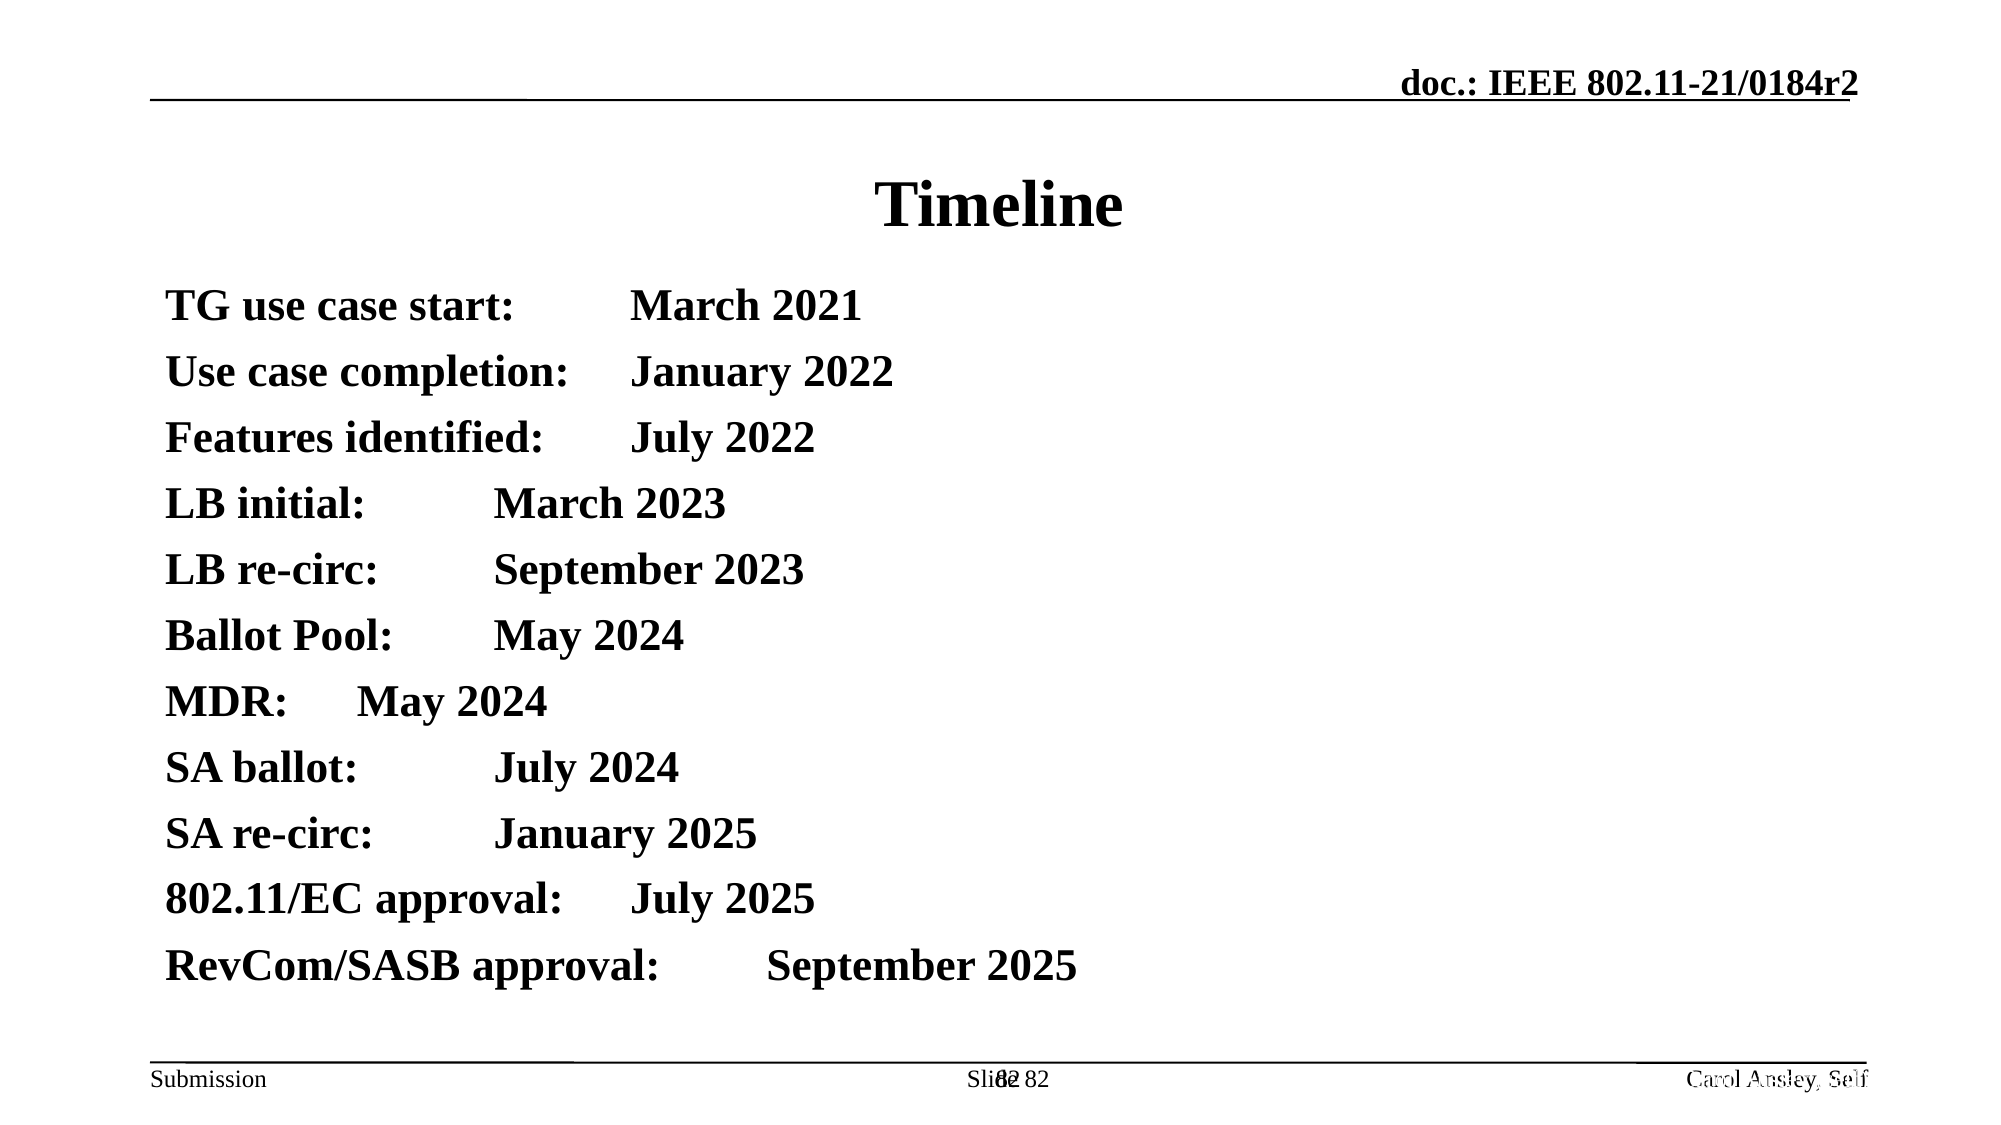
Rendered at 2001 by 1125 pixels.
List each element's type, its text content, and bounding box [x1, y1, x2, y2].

title Timeline [149, 112, 1850, 267]
slide_number Slide 82 [950, 1061, 1067, 1123]
list TG use case start: March 2021 Use case completion: January 2022 Features identified: July 2022 LB initial: March 2023 LB re-circ: September 2023 Ballot Pool: May 2024 MDR: May 2024 SA ballot: July 2024 SA re-circ: January 2025 802.11/EC approval: July 2025 RevCom/SASB approval: September 2025 [149, 267, 1850, 1000]
footer Carol Ansley, Self [1171, 1061, 1869, 1093]
